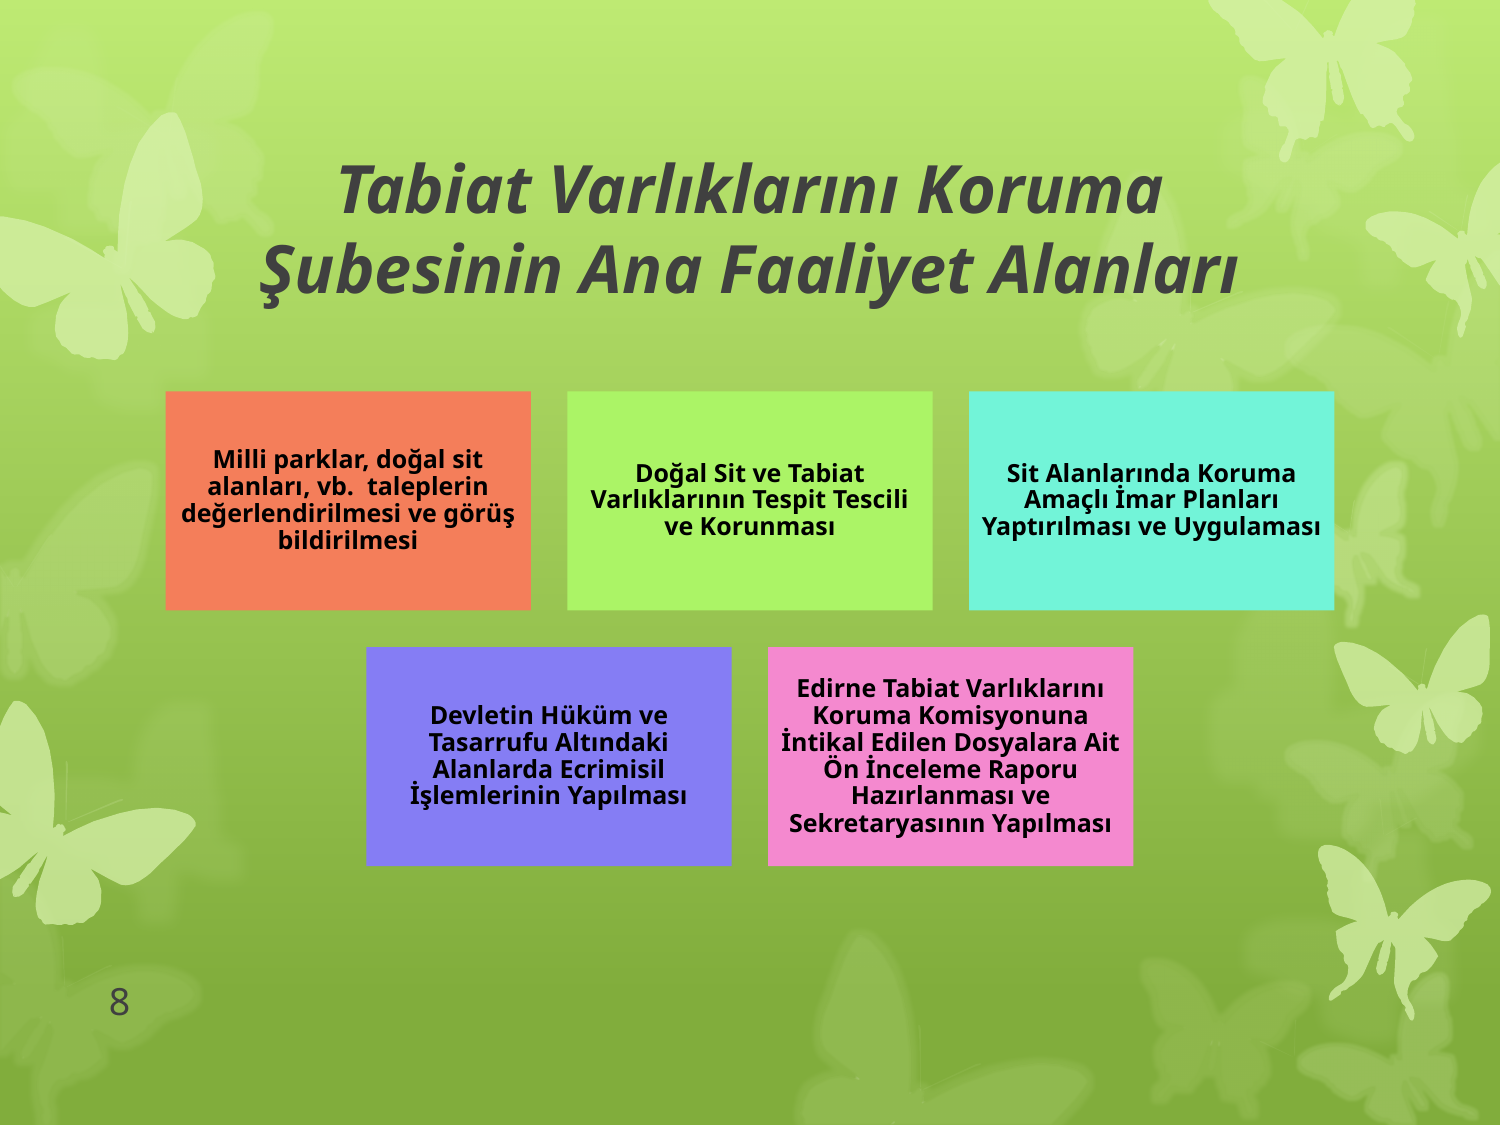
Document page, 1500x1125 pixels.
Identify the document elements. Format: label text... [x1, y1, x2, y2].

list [165, 295, 1335, 962]
title Tabiat Varlıklarını Koruma Şubesinin Ana Faaliyet Alanları [165, 110, 1335, 263]
slide_number 8 [93, 976, 194, 1037]
